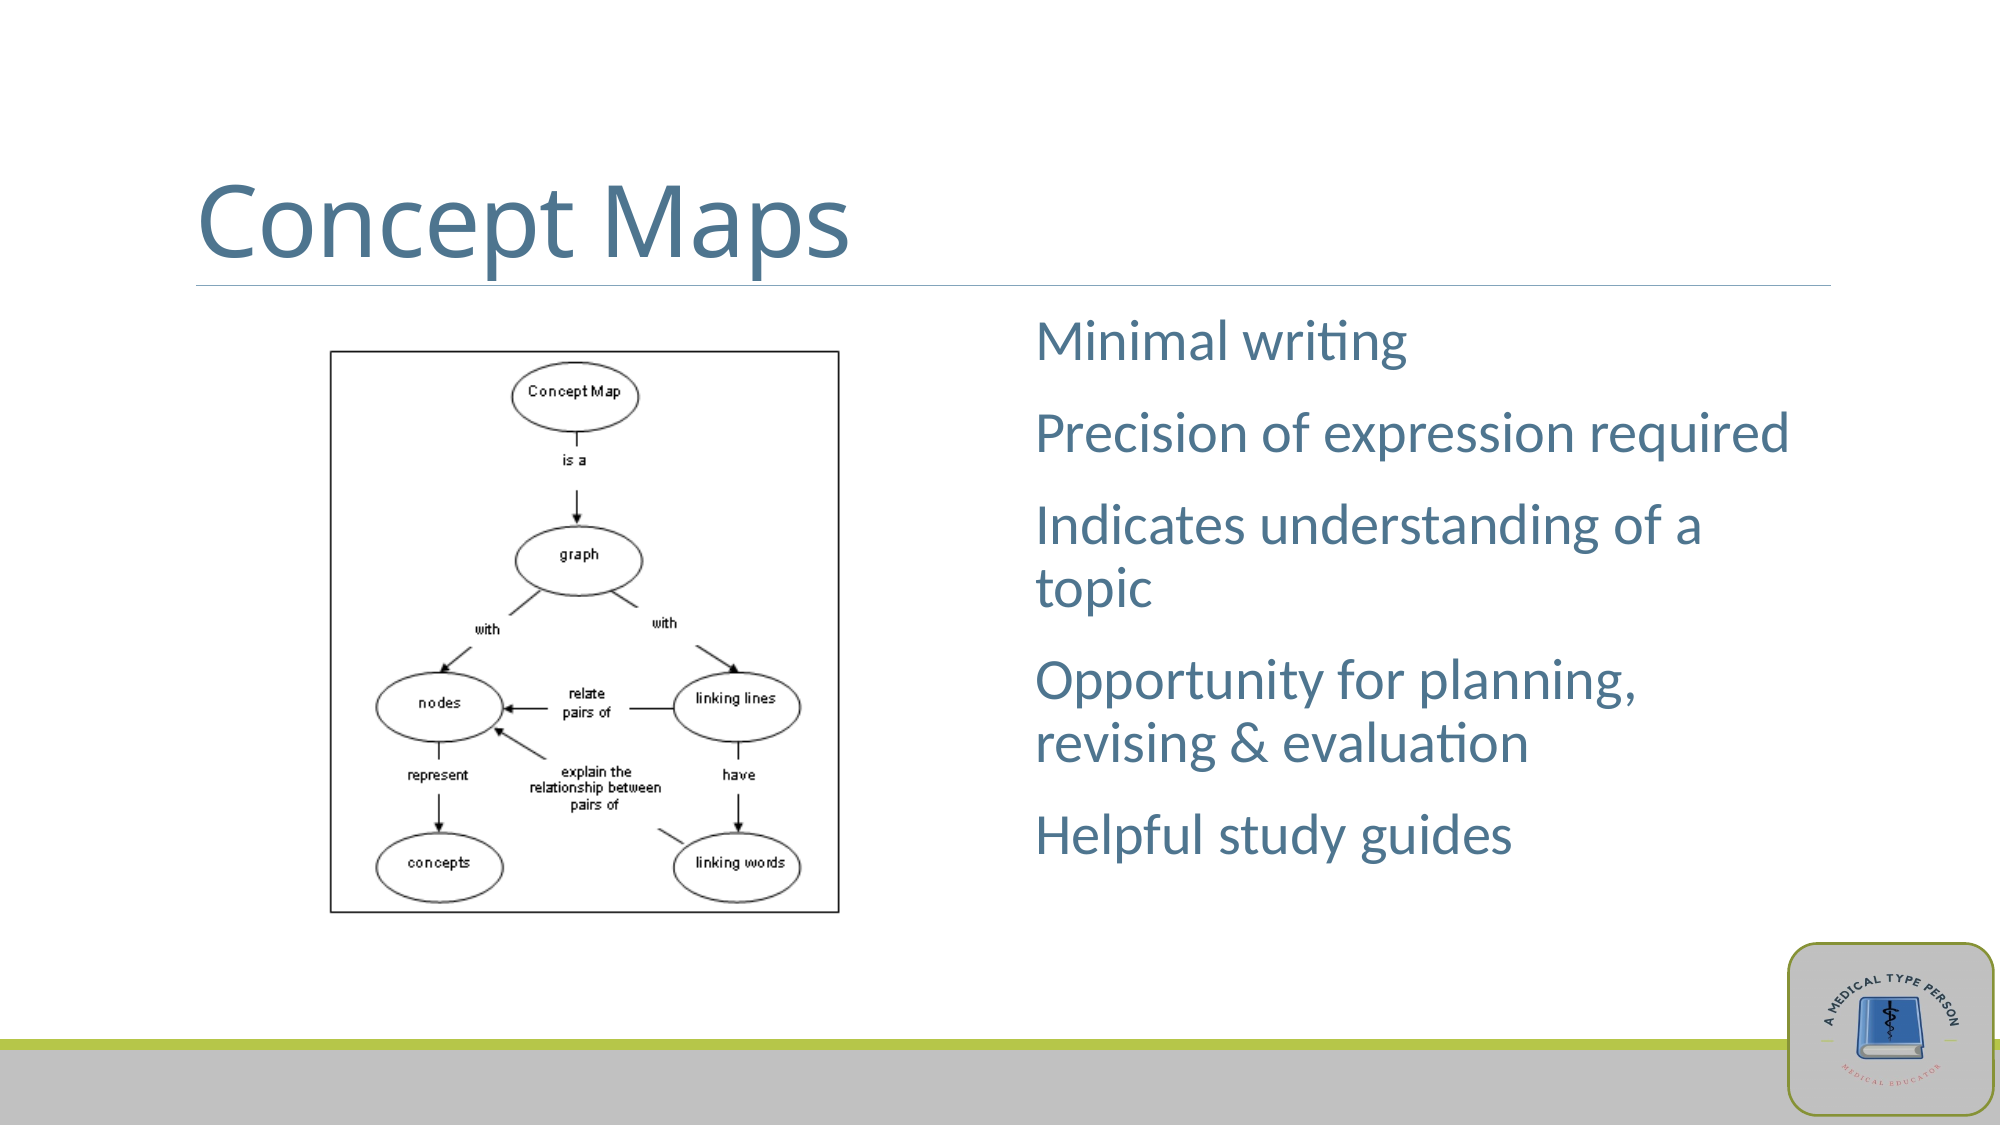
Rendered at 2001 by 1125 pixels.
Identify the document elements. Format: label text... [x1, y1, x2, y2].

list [324, 347, 846, 918]
picture [1790, 945, 1992, 1114]
title Concept Maps [180, 47, 1830, 285]
list Minimal writing Precision of expression required Indicates understanding of a topic Opportunity for planning, revising & evaluation Helpful study guides [1020, 302, 1830, 963]
